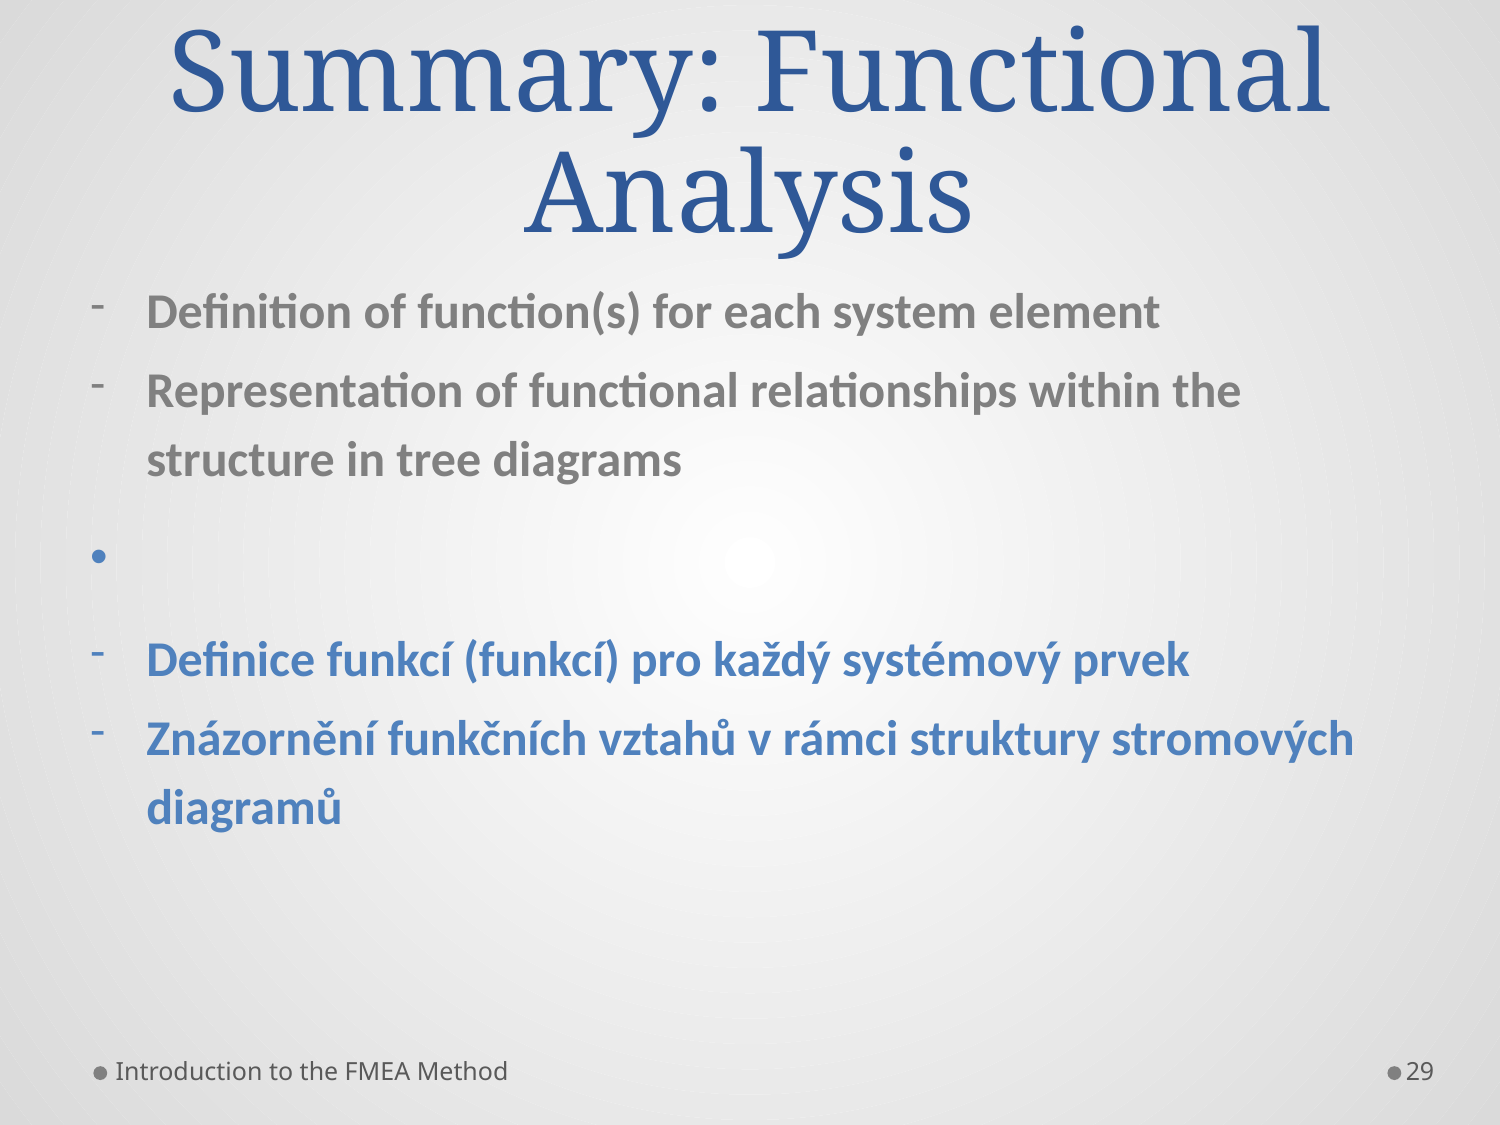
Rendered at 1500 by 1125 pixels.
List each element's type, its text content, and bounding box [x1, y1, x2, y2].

footer Introduction to the FMEA Method [108, 1042, 576, 1103]
title Summary: Functional Analysis [75, 0, 1425, 262]
list Definition of function(s) for each system element Representation of functional relationships within the structure in tree diagrams Definice funkcí (funkcí) pro každý systémový prvek Znázornění funkčních vztahů v rámci struktury stromových diagramů [75, 262, 1425, 1005]
slide_number 29 [1401, 1042, 1494, 1103]
